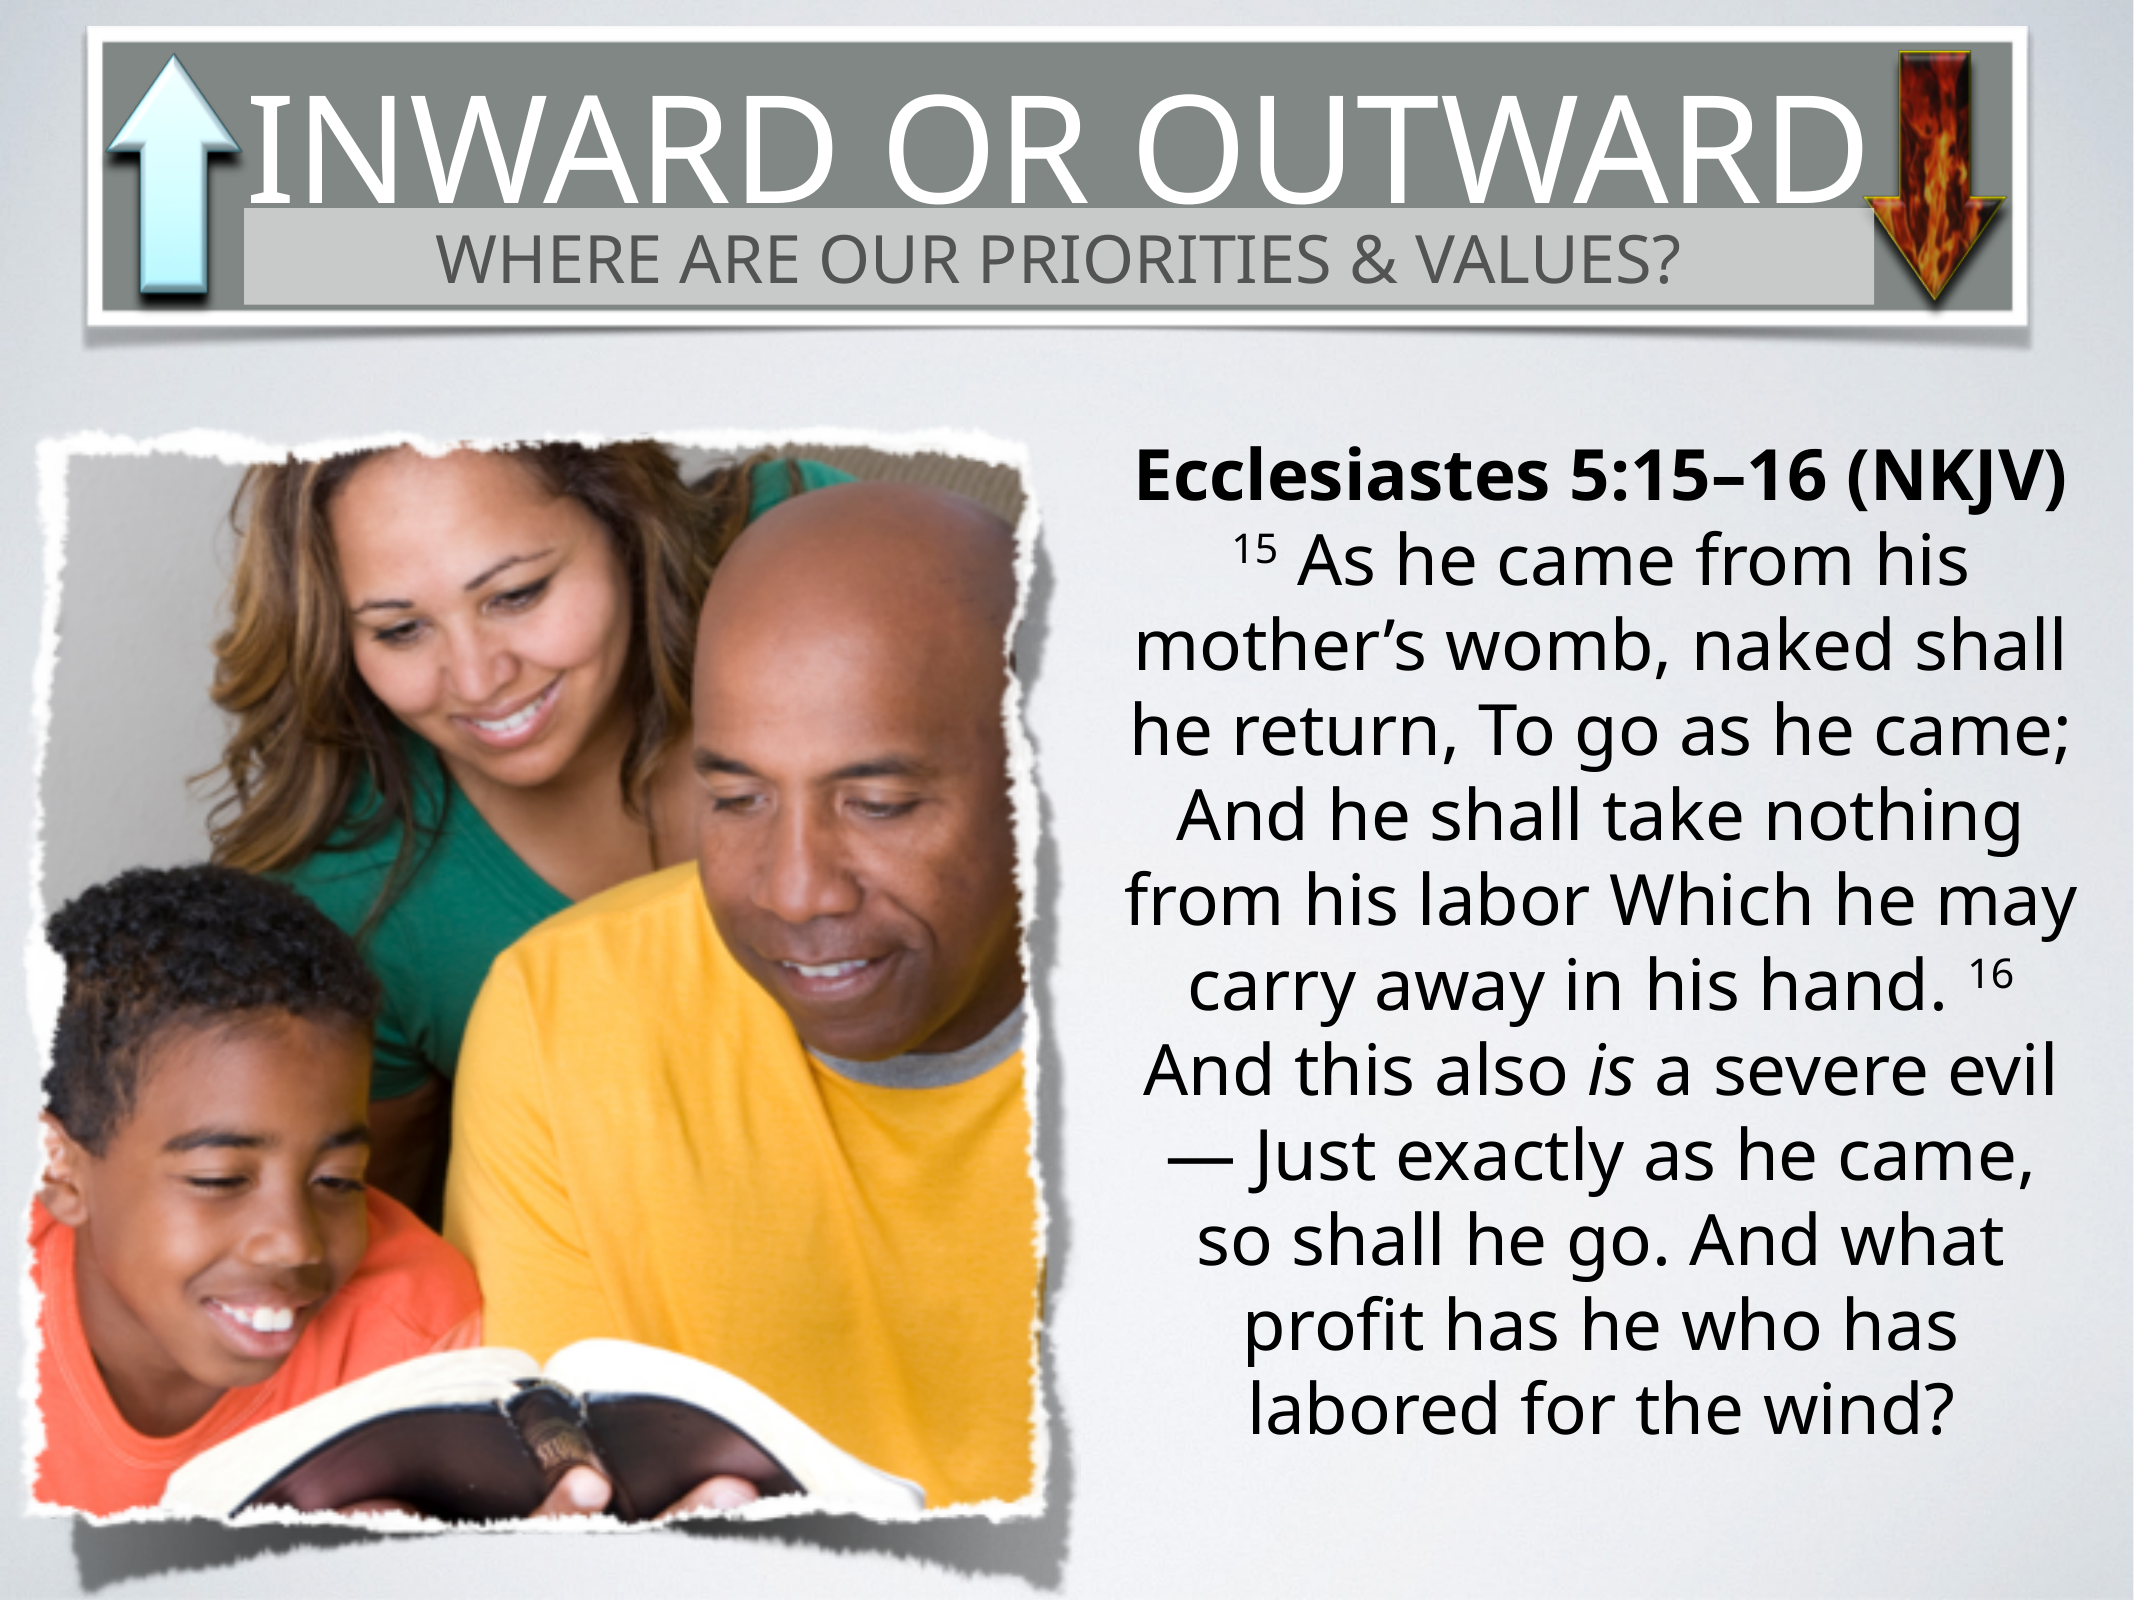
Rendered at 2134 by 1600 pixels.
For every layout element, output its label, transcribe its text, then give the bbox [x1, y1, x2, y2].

picture [0, 0, 2134, 1600]
text_box Ecclesiastes 5:15–16 (NKJV) 15 As he came from his mother’s womb, naked shall he return, To go as he came; And he shall take nothing from his labor Which he may carry away in his hand. 16 And this also is a severe evil— Just exactly as he came, so shall he go. And what profit has he who has labored for the wind? [1114, 421, 2089, 1458]
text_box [80, 26, 2038, 357]
